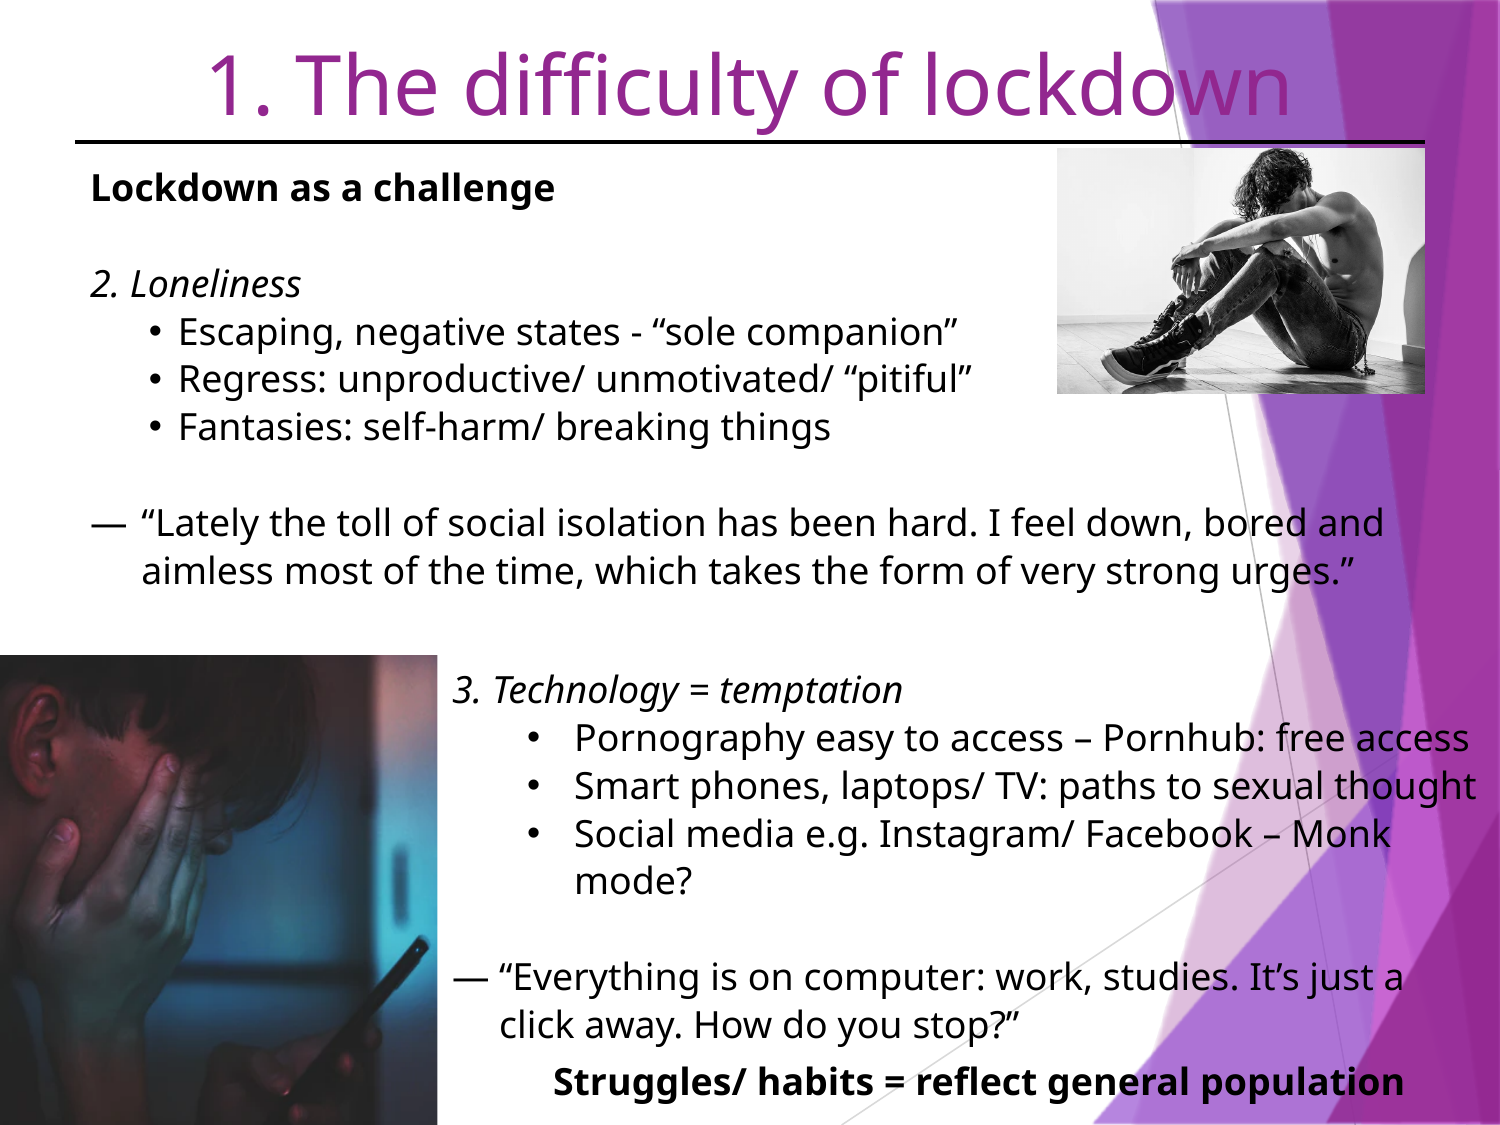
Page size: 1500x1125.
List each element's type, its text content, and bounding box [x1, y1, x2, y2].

text_box 1. The difficulty of lockdown [74, 0, 1425, 198]
text_box Lockdown as a challenge 2. Loneliness Escaping, negative states - “sole companion” Regress: unproductive/ unmotivated/ “pitiful” Fantasies: self-harm/ breaking things “Lately the toll of social isolation has been hard. I feel down, bored and aimless most of the time, which takes the form of very strong urges.” [74, 198, 1425, 623]
text_box Struggles/ habits = reflect general population [538, 1050, 1422, 1111]
picture [0, 655, 438, 1125]
text_box 3. Technology = temptation Pornography easy to access – Pornhub: free access Smart phones, laptops/ TV: paths to sexual thought Social media e.g. Instagram/ Facebook – Monk mode? “Everything is on computer: work, studies. It’s just a click away. How do you stop?” [438, 655, 1500, 1102]
picture [1057, 148, 1425, 394]
